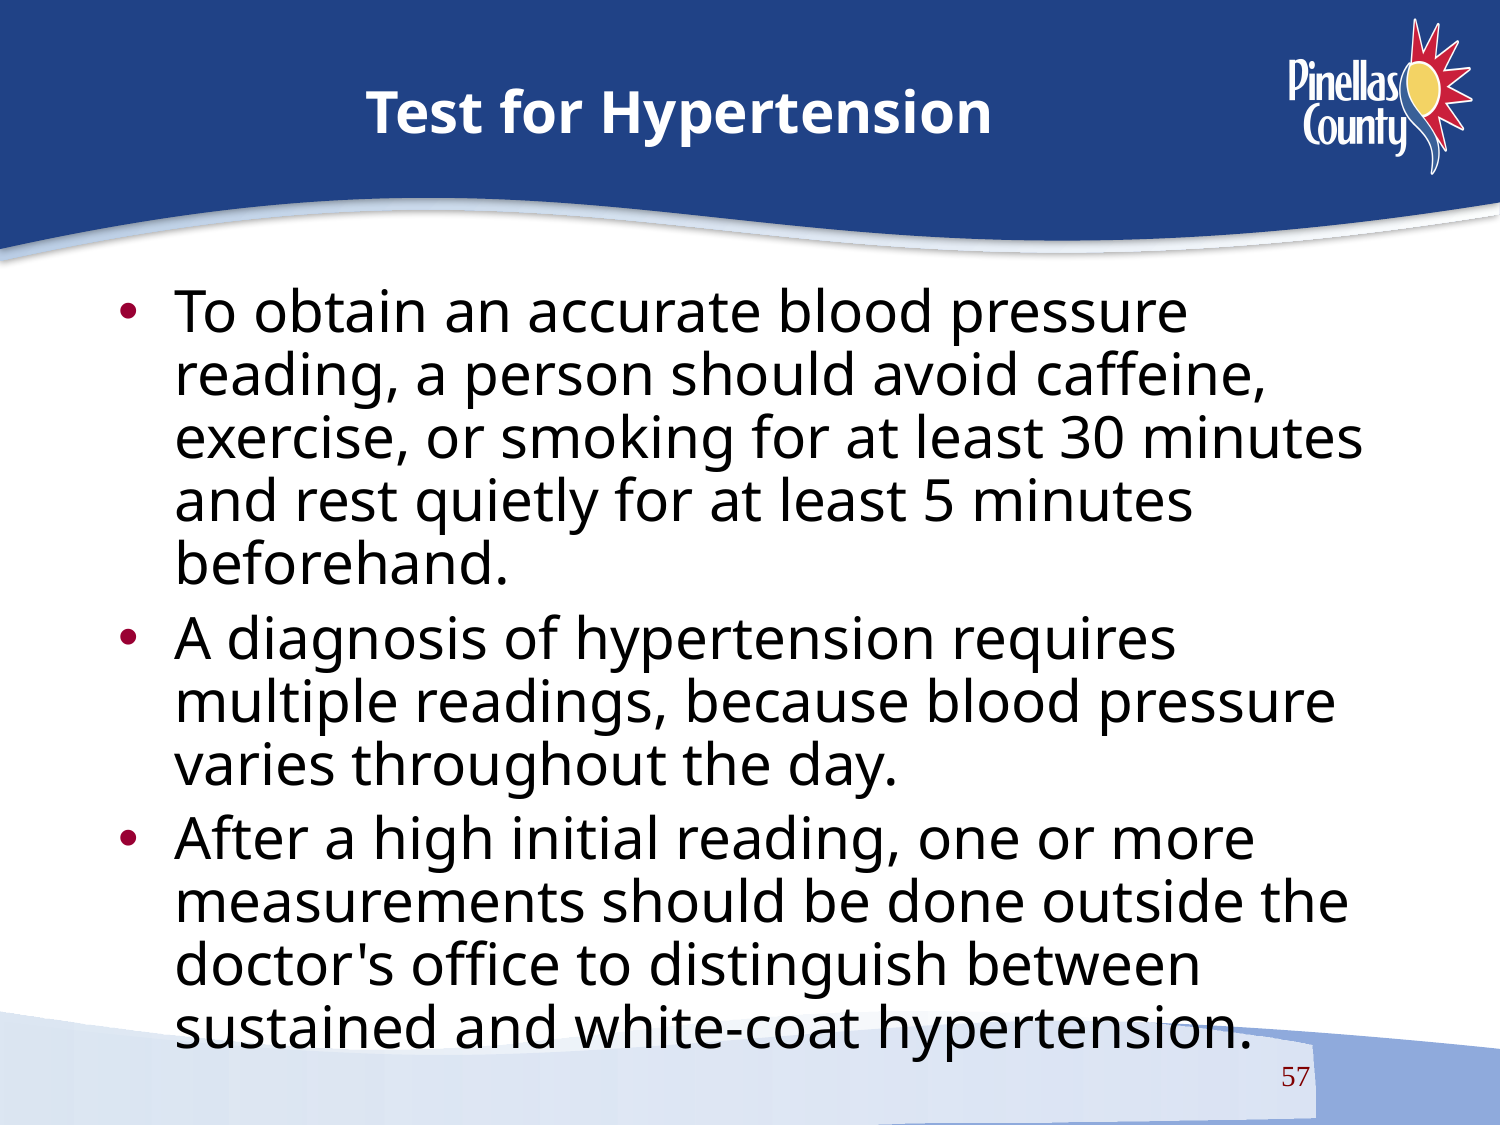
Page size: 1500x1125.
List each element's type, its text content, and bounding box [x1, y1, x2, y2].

title Test for Hypertension [103, 59, 1257, 161]
picture [1285, 11, 1478, 180]
list To obtain an accurate blood pressure reading, a person should avoid caffeine, exercise, or smoking for at least 30 minutes and rest quietly for at least 5 minutes beforehand. A diagnosis of hypertension requires multiple readings, because blood pressure varies throughout the day. After a high initial reading, one or more measurements should be done outside the doctor's office to distinguish between sustained and white-coat hypertension. [103, 274, 1397, 979]
slide_number 57 [1266, 1050, 1397, 1110]
